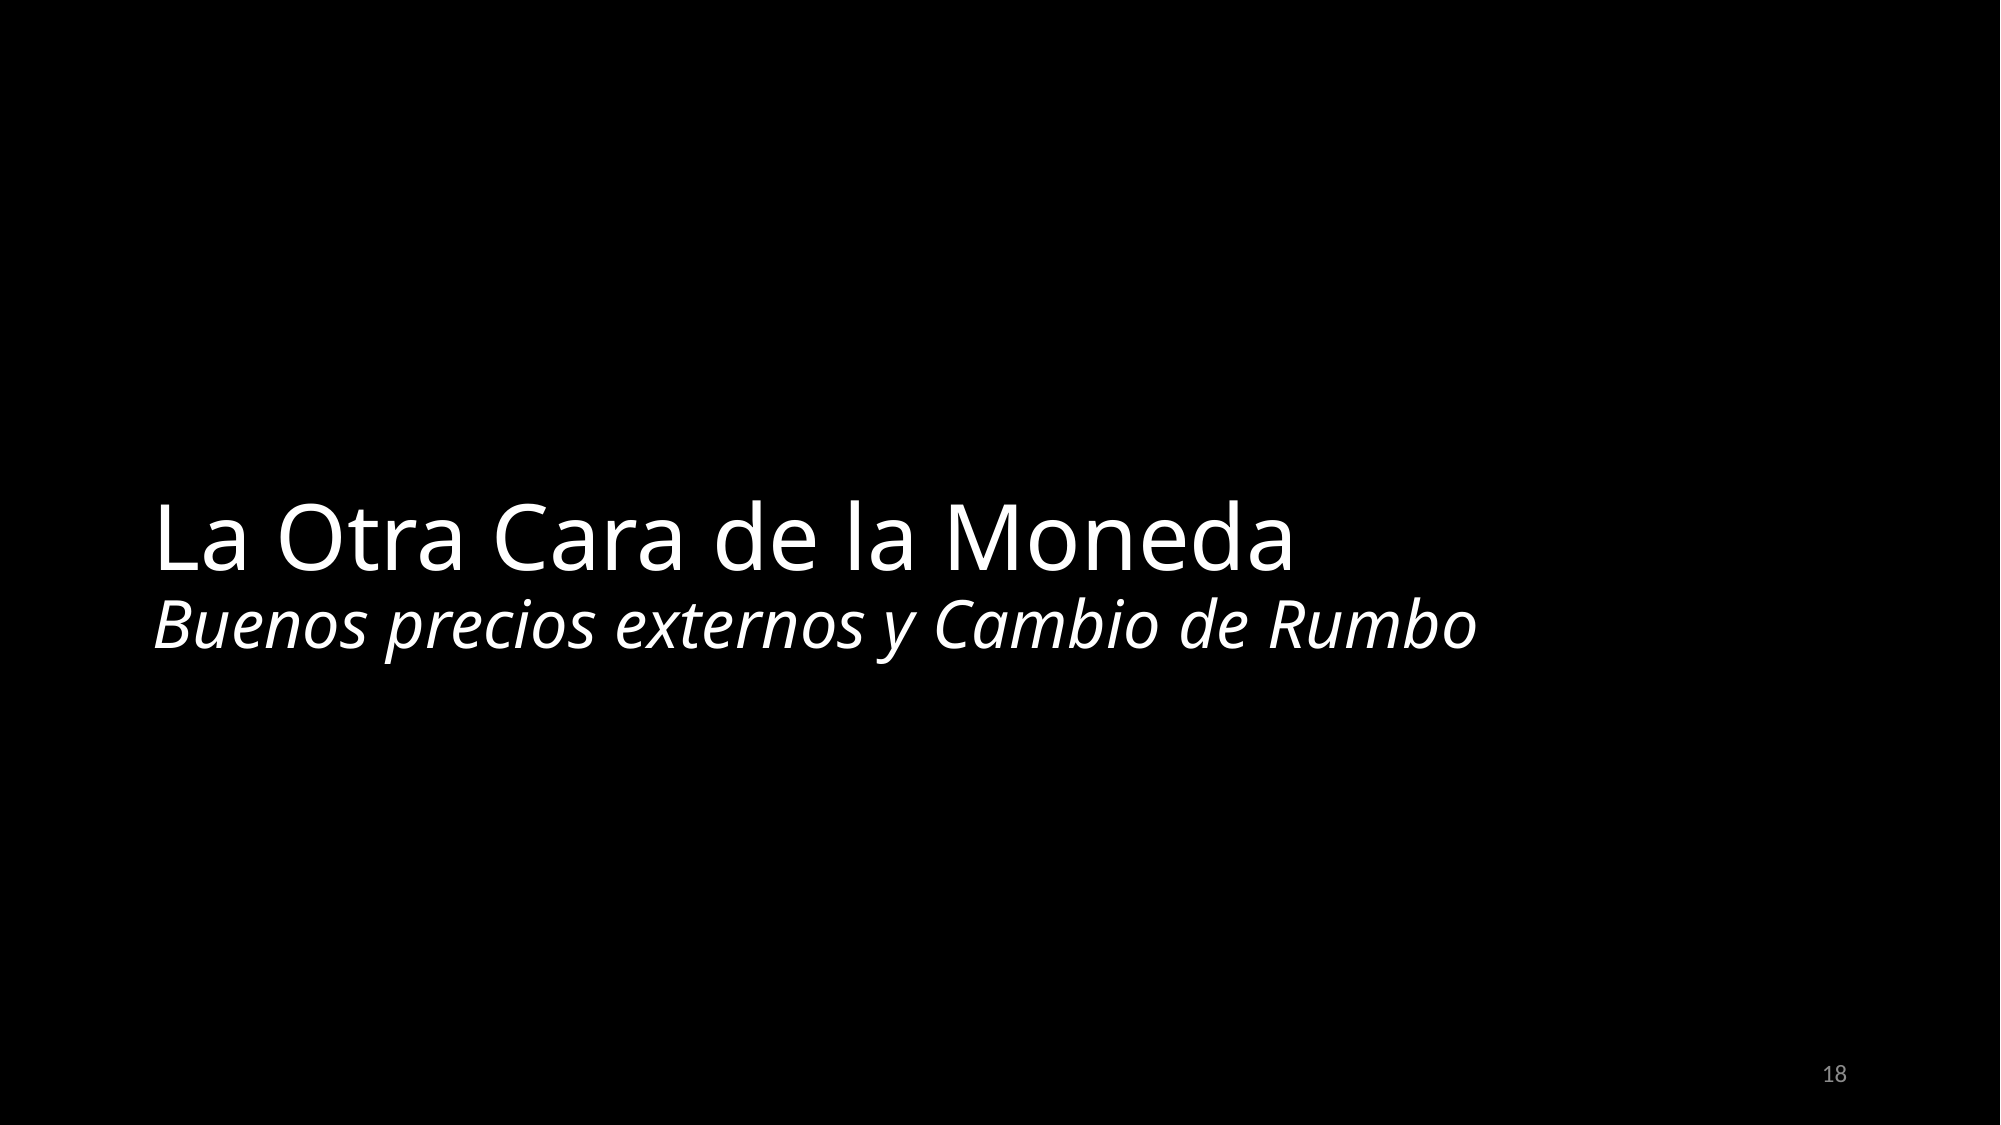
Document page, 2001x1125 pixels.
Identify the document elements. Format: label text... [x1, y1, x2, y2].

title La Otra Cara de la Moneda Buenos precios externos y Cambio de Rumbo [137, 468, 1863, 686]
slide_number 18 [1412, 1042, 1863, 1103]
